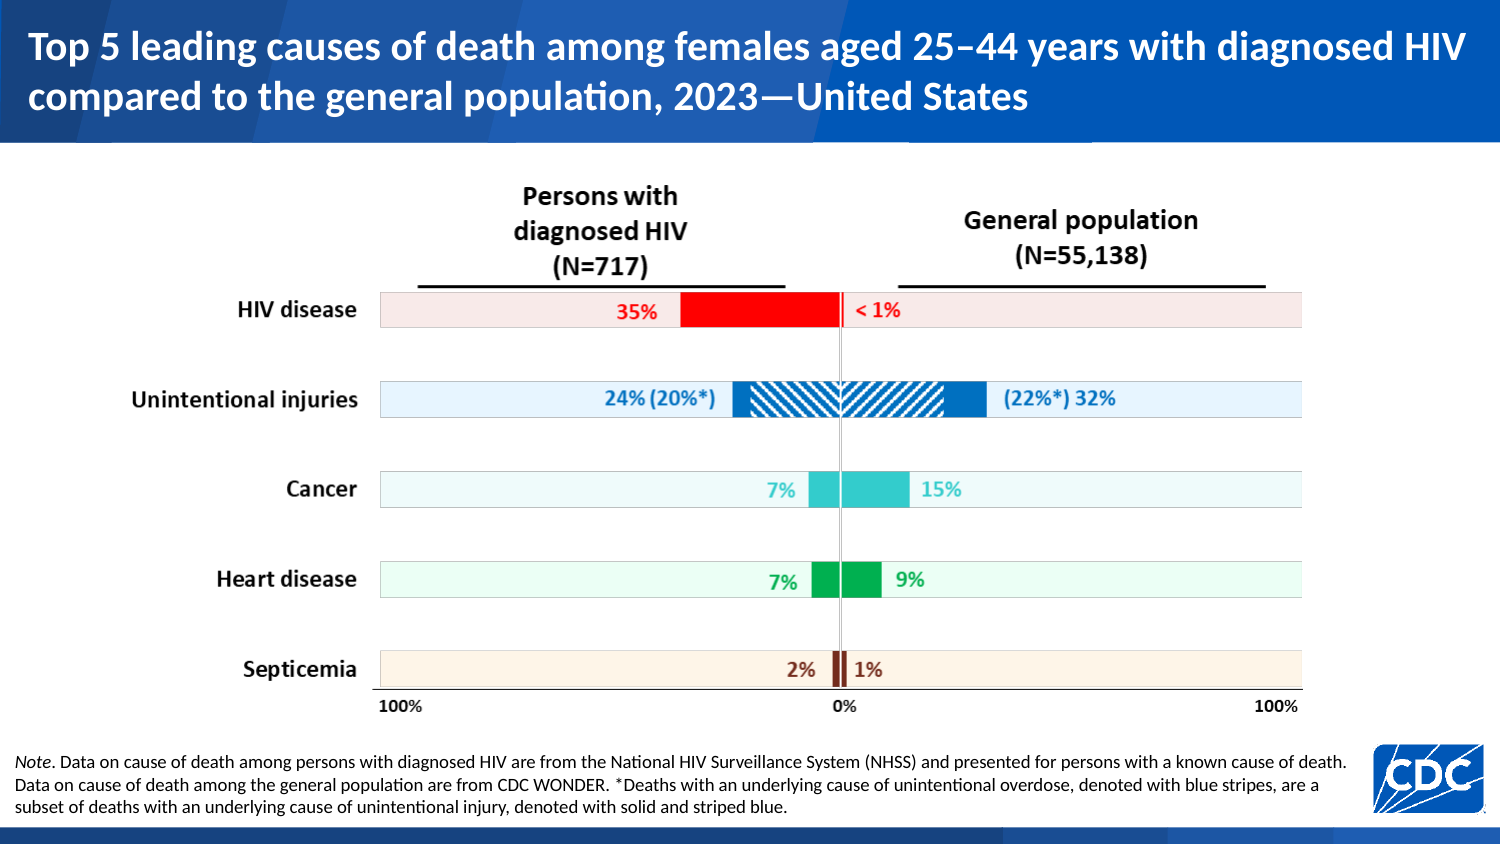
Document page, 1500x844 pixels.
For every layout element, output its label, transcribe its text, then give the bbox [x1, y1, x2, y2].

text_box Note. Data on cause of death among persons with diagnosed HIV are from the National HIV Surveillance System (NHSS) and presented for persons with a known cause of death. Data on cause of death among the general population are from CDC WONDER. *Deaths with an underlying cause of unintentional overdose, denoted with blue stripes, are a subset of deaths with an underlying cause of unintentional injury, denoted with solid and striped blue. [0, 742, 1372, 825]
picture [1371, 742, 1486, 816]
picture [83, 168, 1321, 755]
text_box Top 5 leading causes of death among females aged 25–44 years with diagnosed HIV compared to the general population, 2023—United States [13, 30, 1486, 108]
